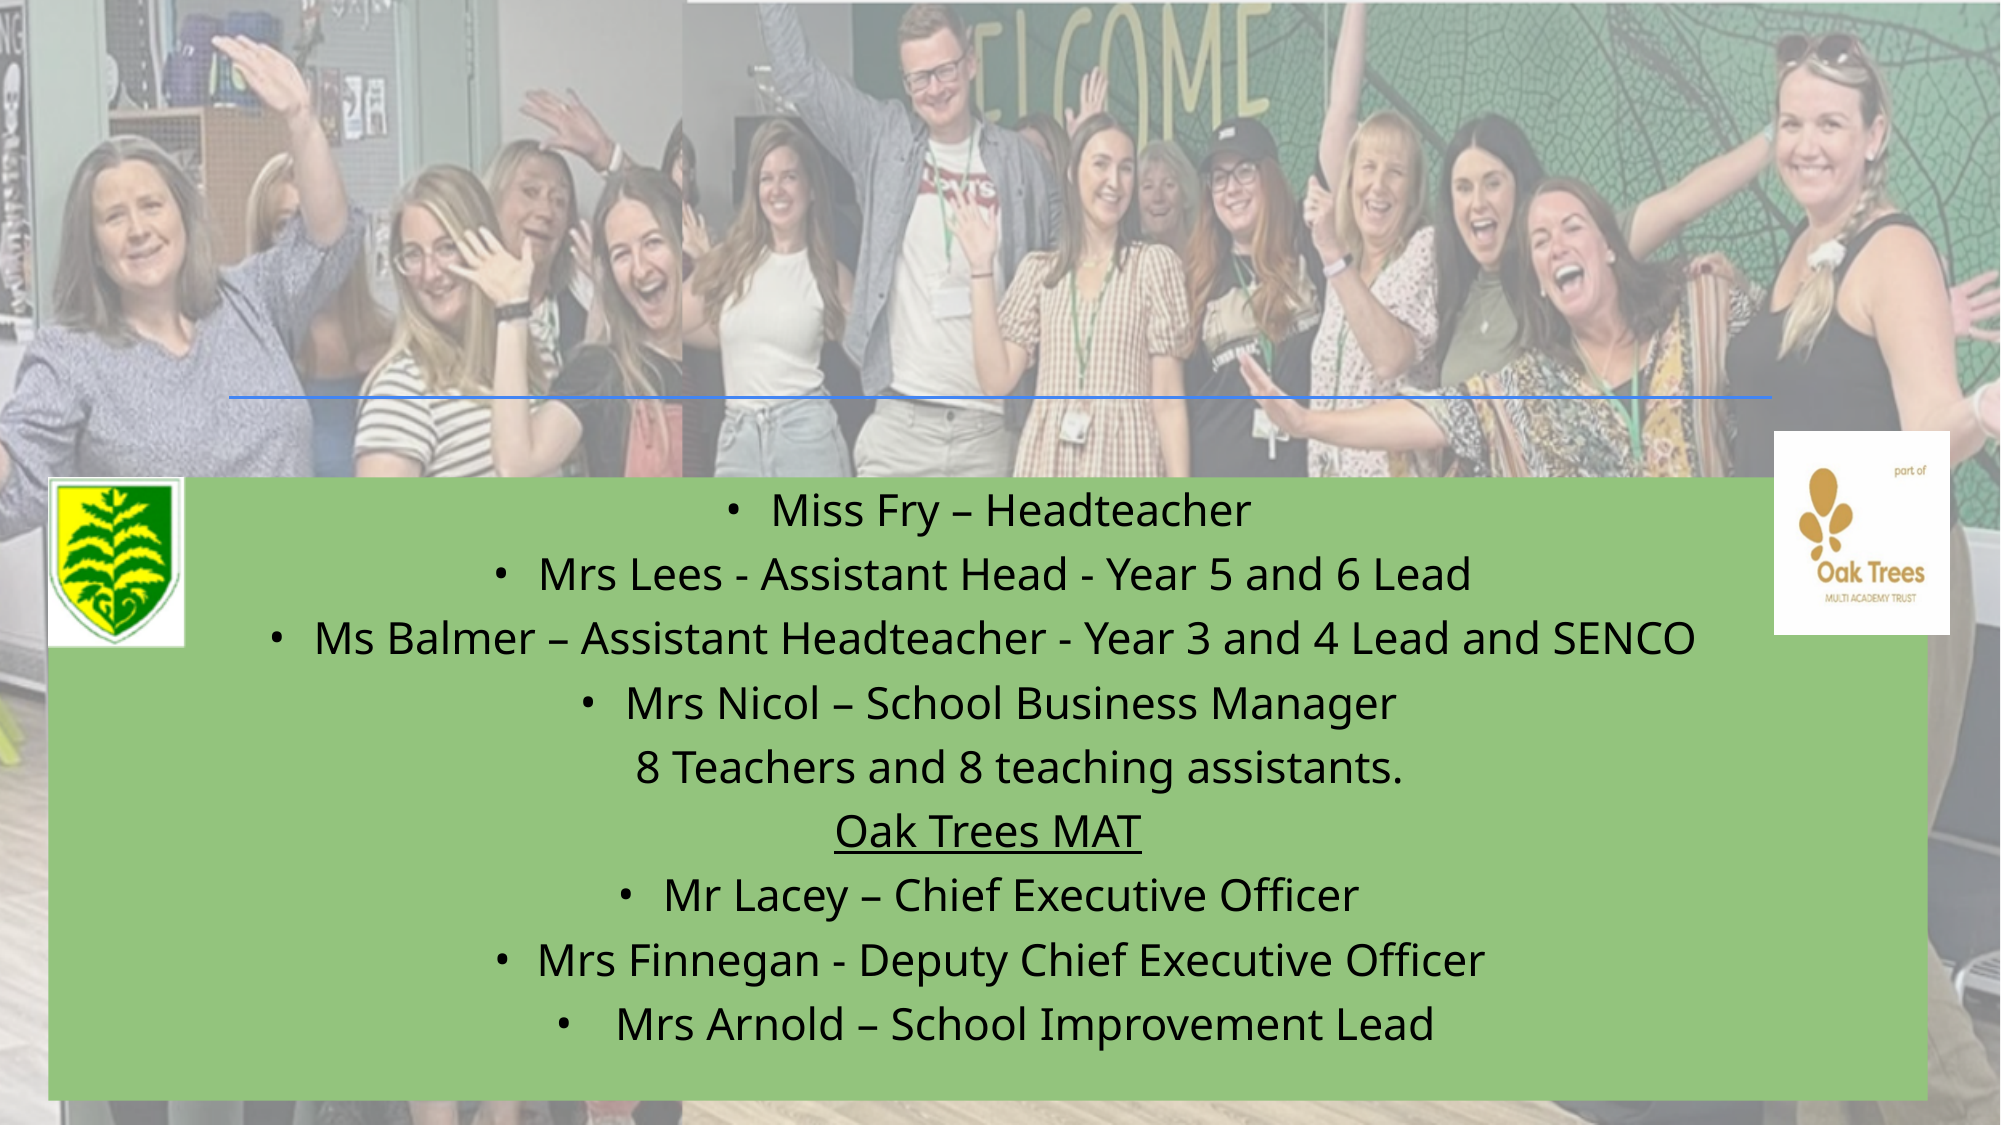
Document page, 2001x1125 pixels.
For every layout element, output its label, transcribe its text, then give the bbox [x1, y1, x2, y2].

picture [0, 0, 2001, 1125]
text_box Miss Fry – Headteacher Mrs Lees - Assistant Head - Year 5 and 6 Lead Ms Balmer – Assistant Headteacher - Year 3 and 4 Lead and SENCO Mrs Nicol – School Business Manager 8 Teachers and 8 teaching assistants. Oak Trees MAT Mr Lacey – Chief Executive Officer Mrs Finnegan - Deputy Chief Executive Officer Mrs Arnold – School Improvement Lead [48, 477, 1928, 1101]
